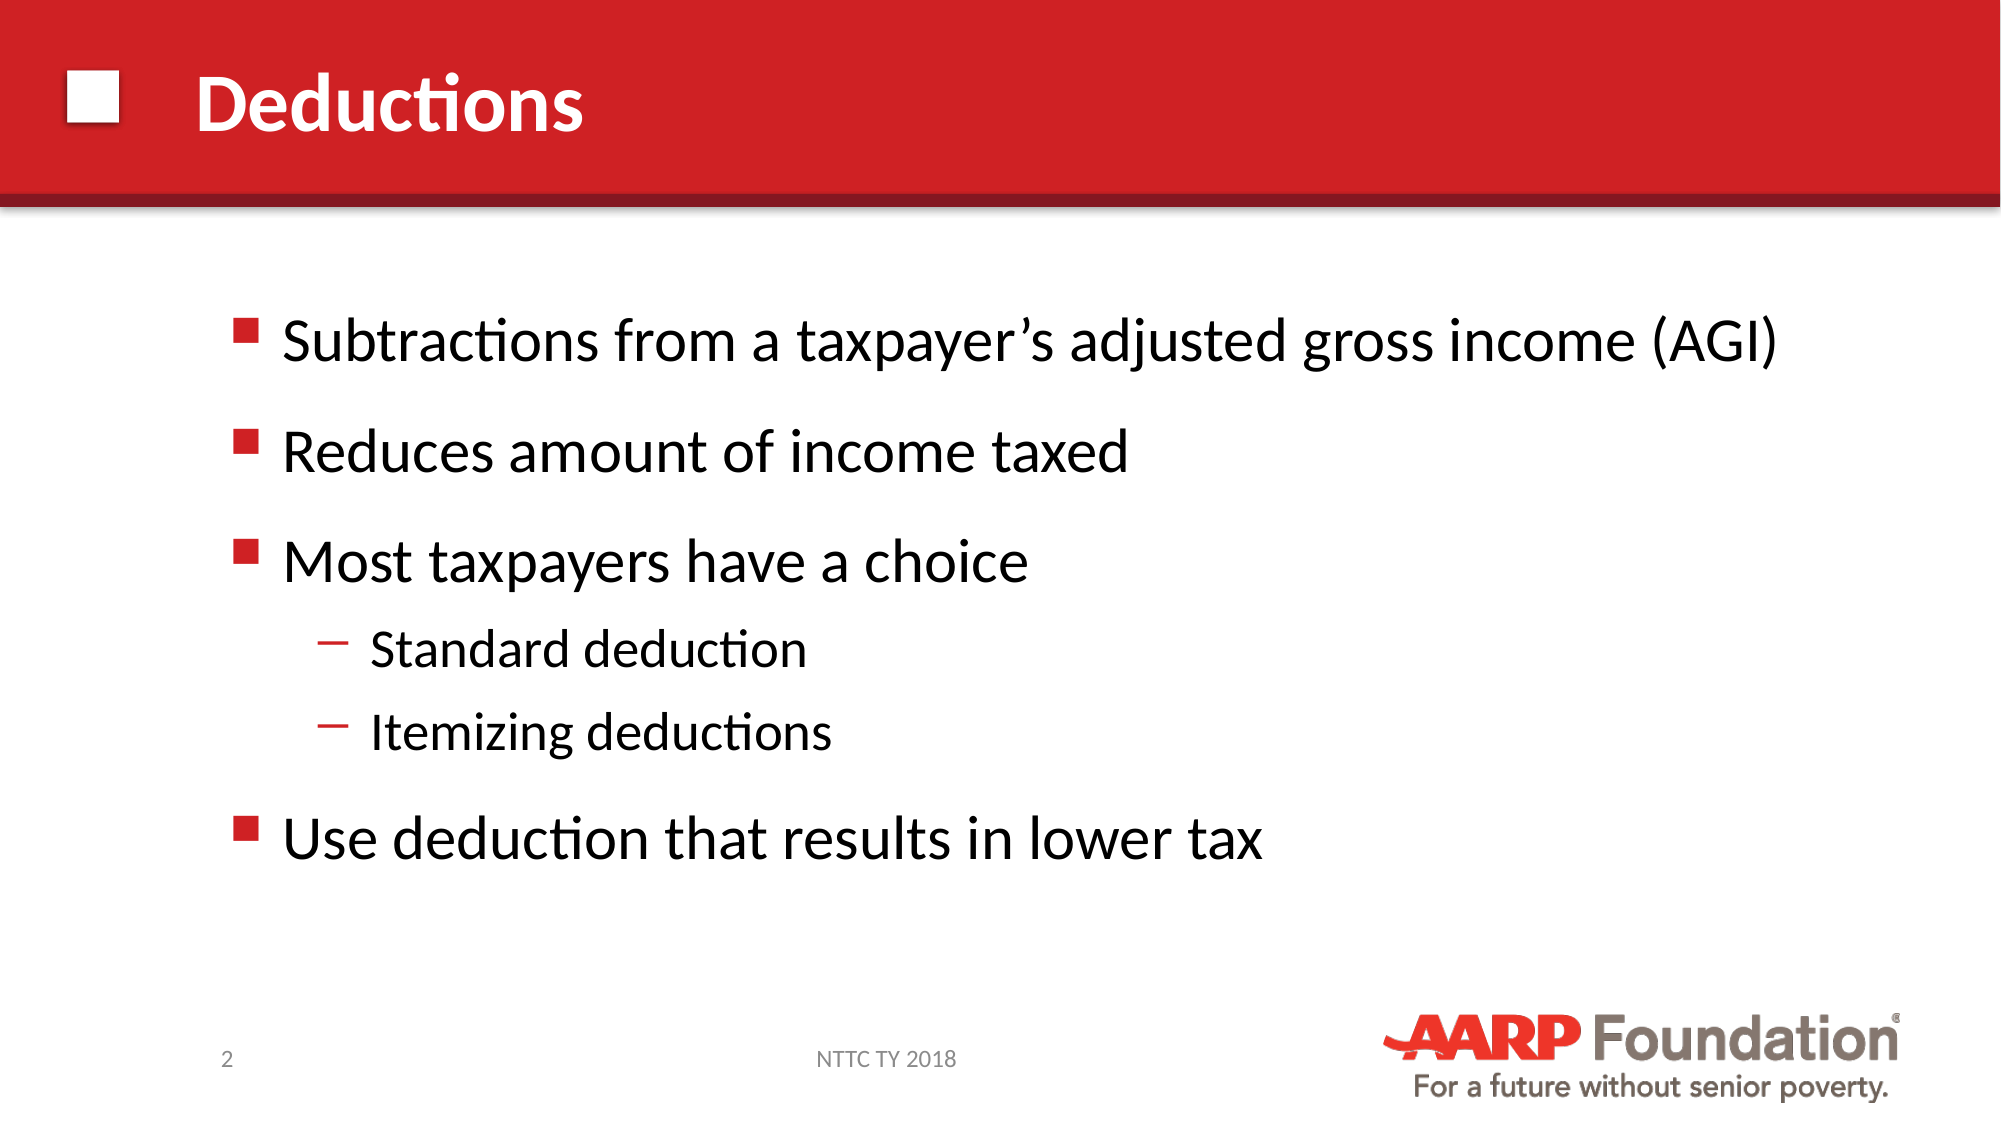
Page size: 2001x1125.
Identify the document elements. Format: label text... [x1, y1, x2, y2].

slide_number 2 [99, 1027, 254, 1088]
footer NTTC TY 2018 [570, 1027, 1204, 1088]
list Subtractions from a taxpayer’s adjusted gross income (AGI) Reduces amount of income taxed Most taxpayers have a choice Standard deduction Itemizing deductions Use deduction that results in lower tax [209, 288, 1810, 949]
title Deductions [174, 4, 1775, 193]
